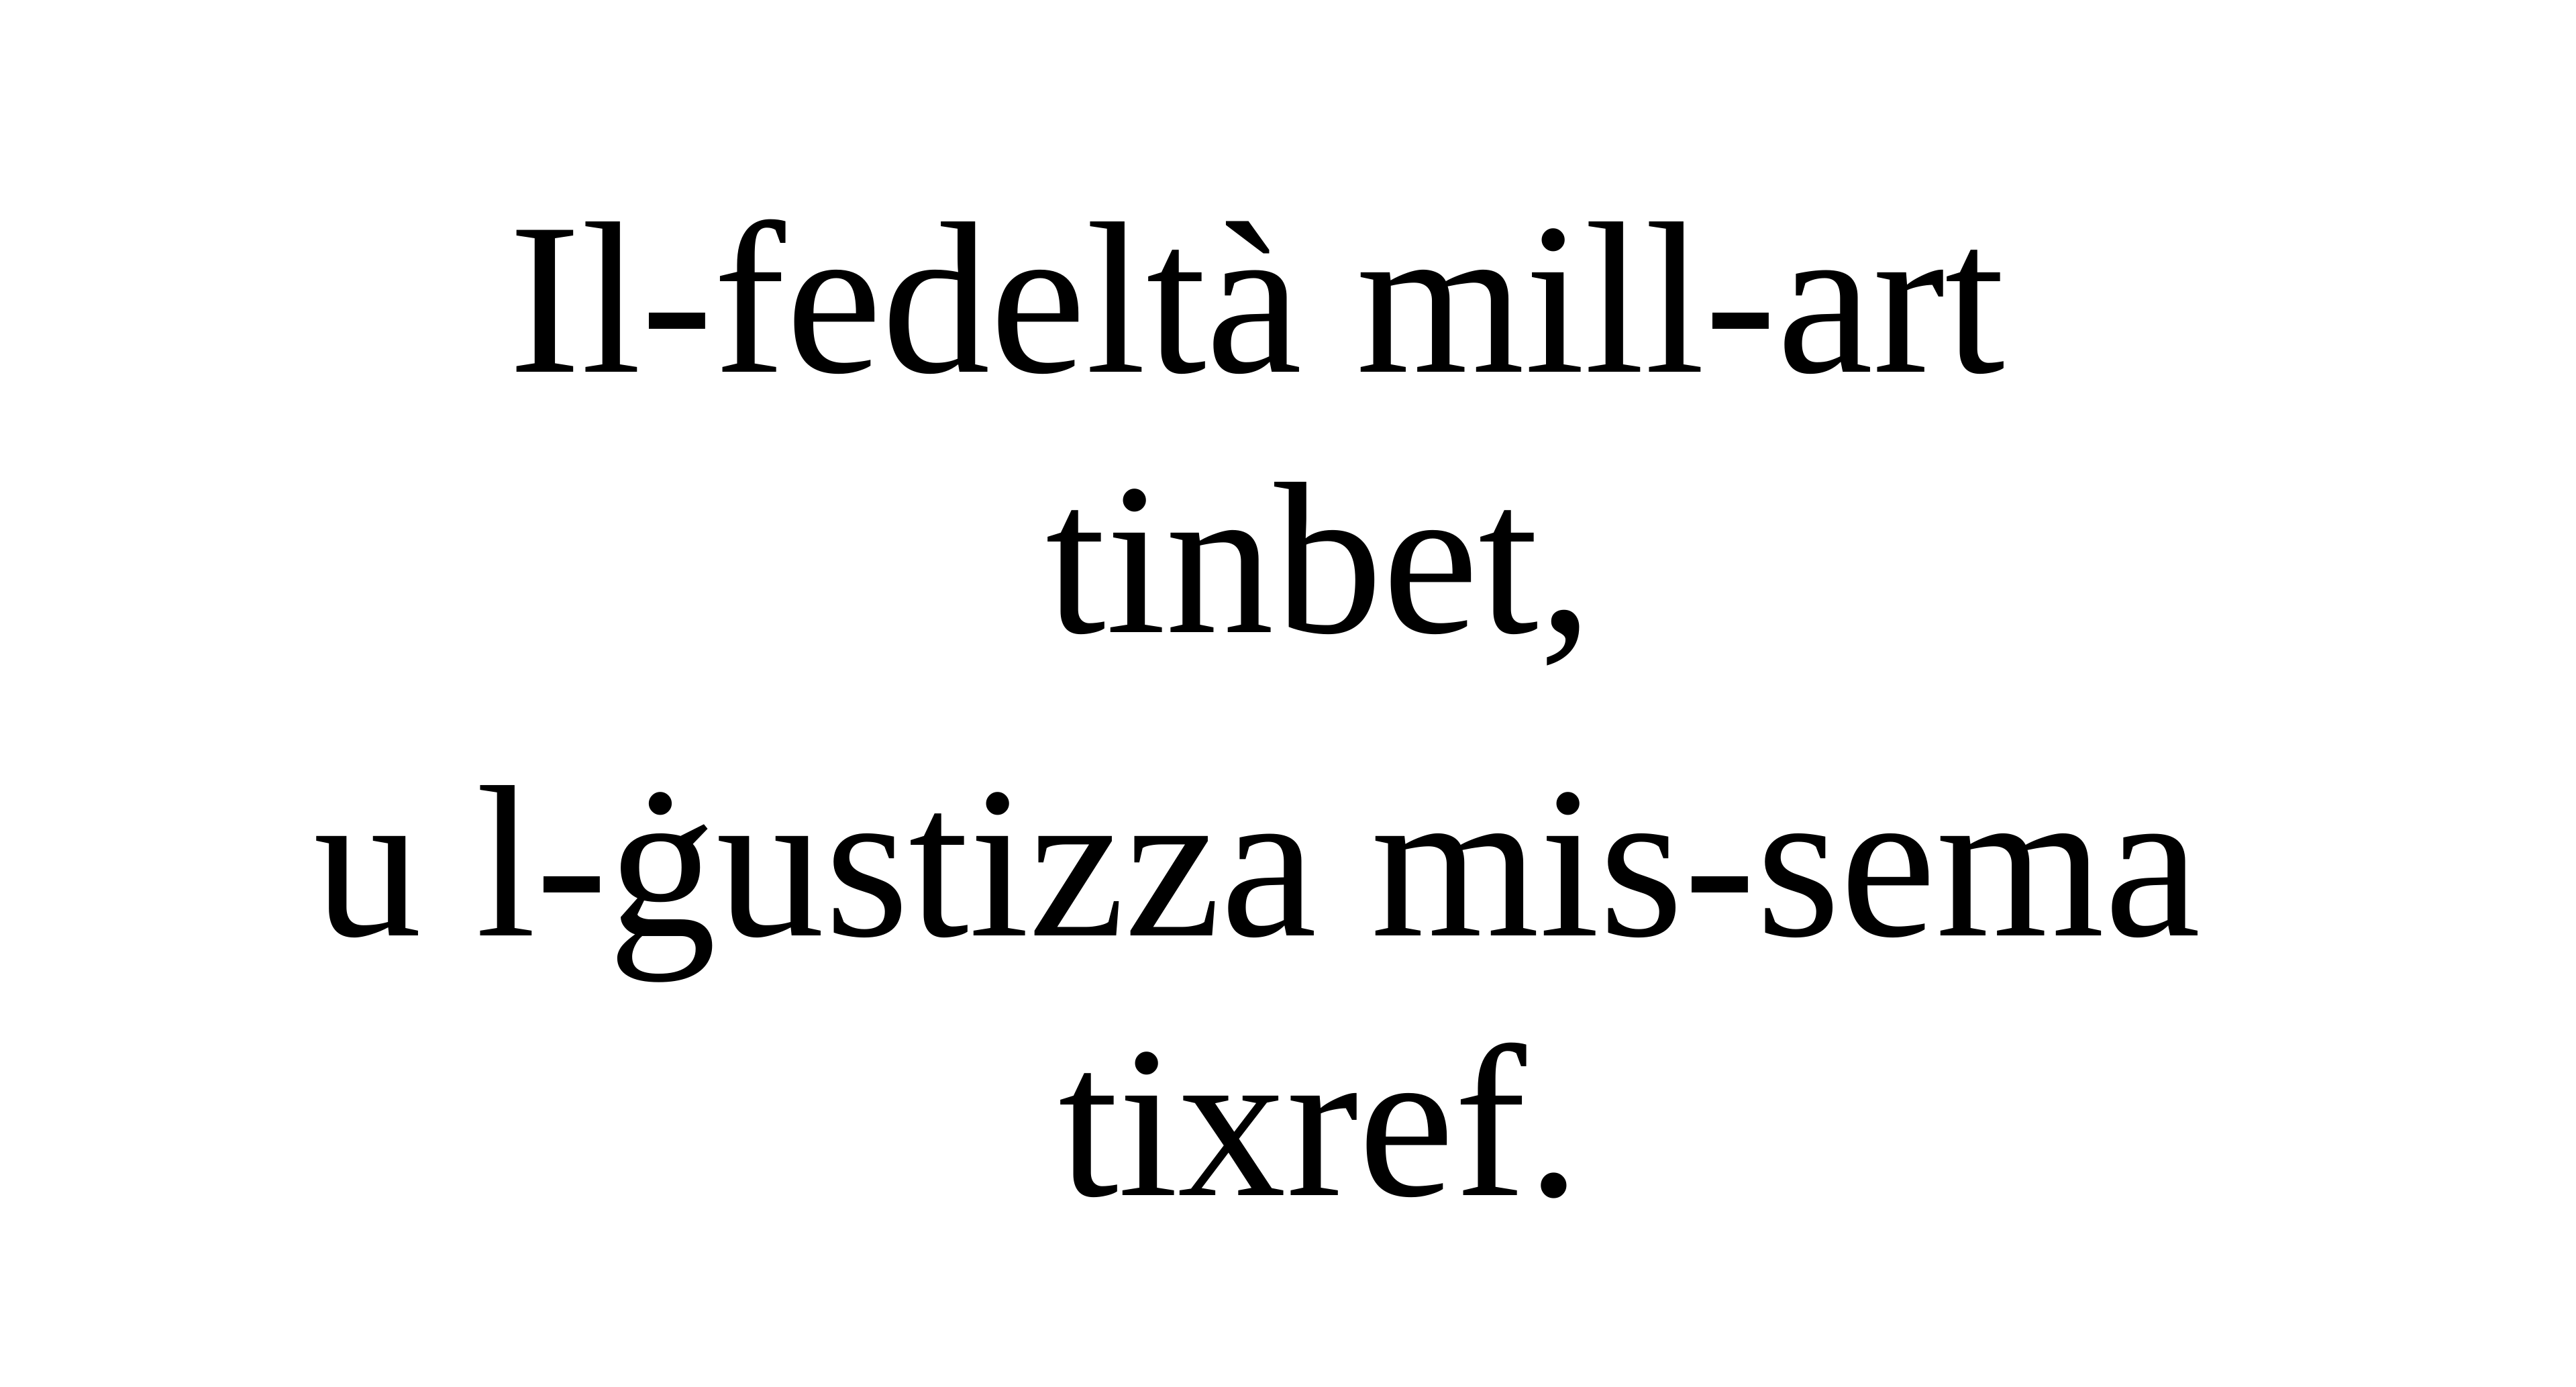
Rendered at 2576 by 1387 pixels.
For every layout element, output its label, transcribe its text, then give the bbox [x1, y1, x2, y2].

list Il-fedeltà mill-art tinbet, u l-ġustizza mis-sema tixref. [0, 150, 2573, 1237]
